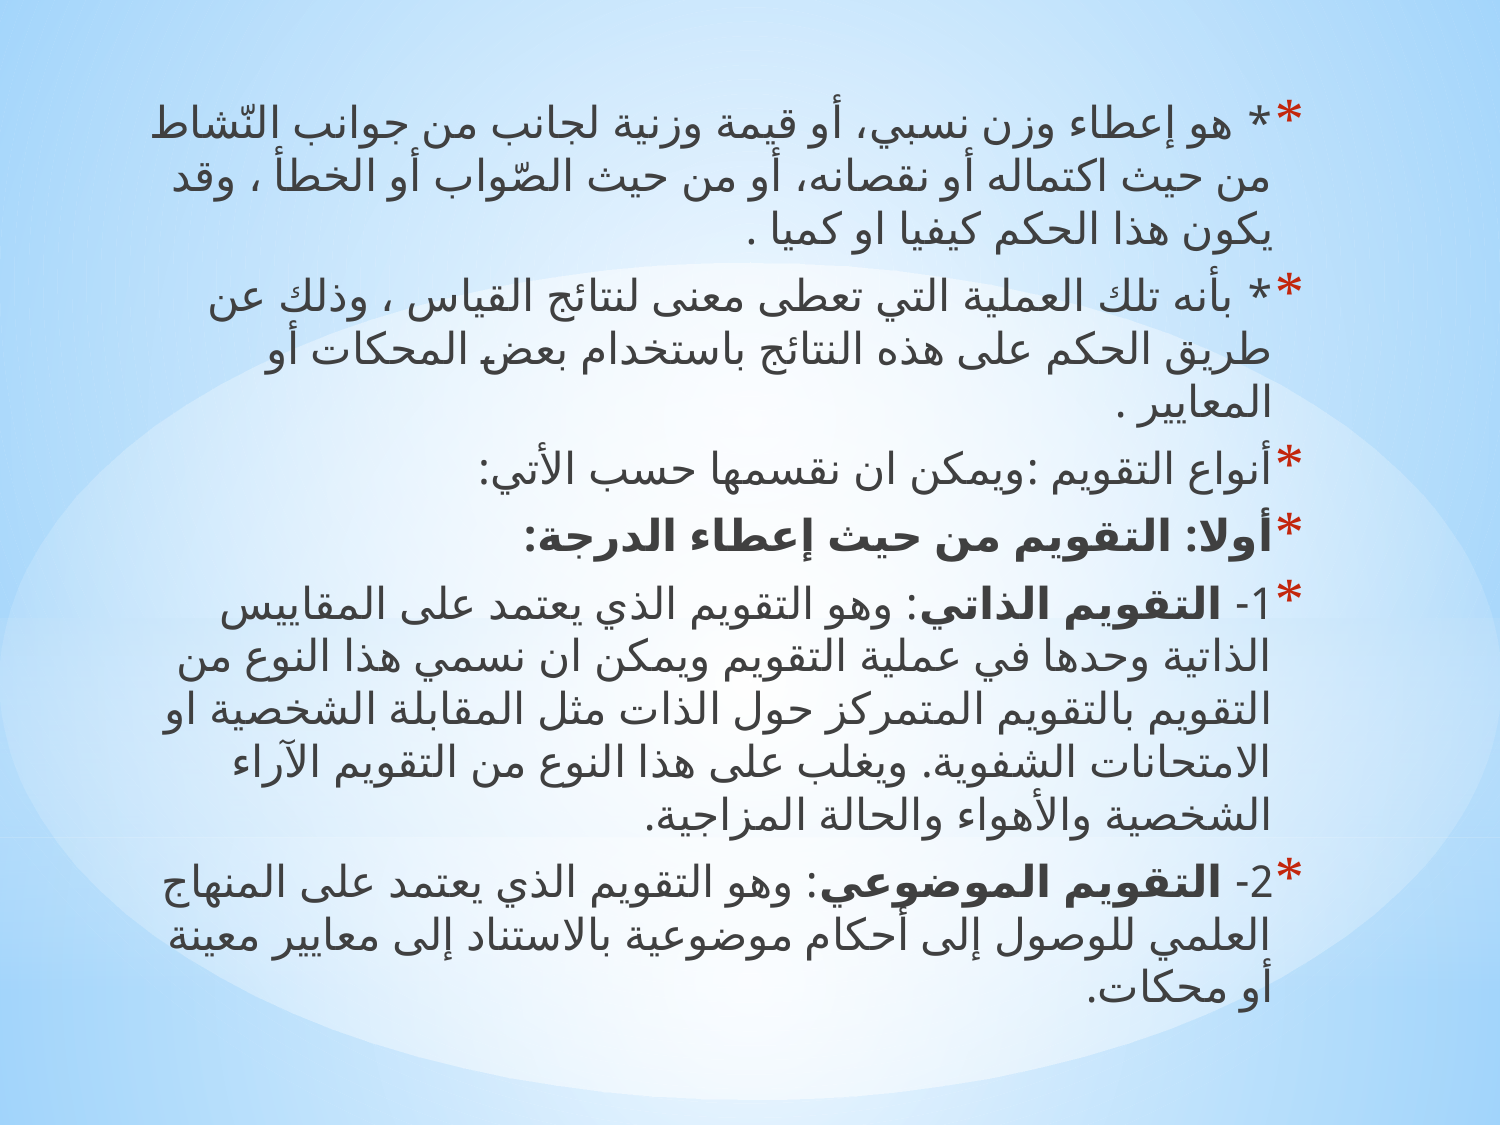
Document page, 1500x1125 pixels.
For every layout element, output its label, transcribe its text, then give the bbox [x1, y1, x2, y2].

list * هو إعطاء وزن نسبي، أو قيمة وزنية لجانب من جوانب النّشاط من حيث اكتماله أو نقصانه، أو من حيث الصّواب أو الخطأ ، وقد يكون هذا الحكم كيفيا او كميا . * بأنه تلك العملية التي تعطى معنى لنتائج القياس ، وذلك عن طريق الحكم على هذه النتائج باستخدام بعض المحكات أو المعايير . أنواع التقويم :ويمكن ان نقسمها حسب الأتي: أولا: التقويم من حيث إعطاء الدرجة: 1- التقويم الذاتي: وهو التقويم الذي يعتمد على المقاييس الذاتية وحدها في عملية التقويم ويمكن ان نسمي هذا النوع من التقويم بالتقويم المتمركز حول الذات مثل المقابلة الشخصية او الامتحانات الشفوية. ويغلب على هذا النوع من التقويم الآراء الشخصية والأهواء والحالة المزاجية. 2- التقويم الموضوعي: وهو التقويم الذي يعتمد على المنهاج العلمي للوصول إلى أحكام موضوعية بالاستناد إلى معايير معينة أو محكات. [125, 87, 1325, 1025]
